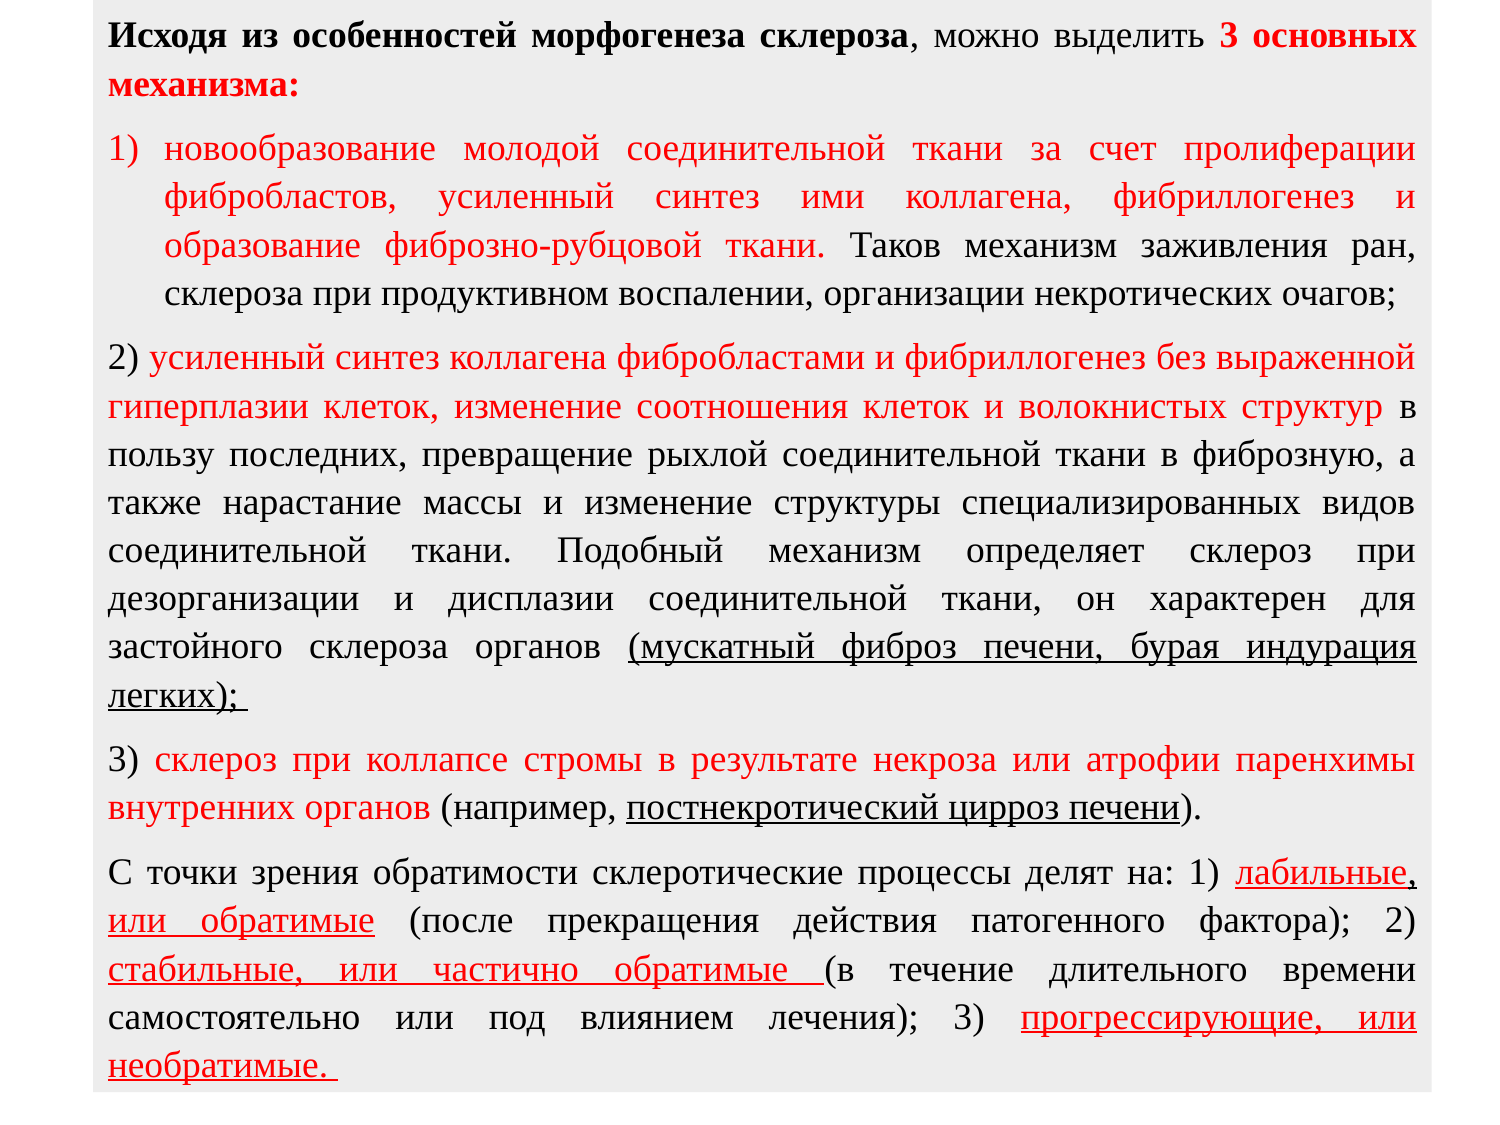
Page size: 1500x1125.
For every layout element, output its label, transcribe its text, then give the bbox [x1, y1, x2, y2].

text_box Исходя из особенностей морфогенеза склероза, можно выделить 3 основных механизма: новообразование молодой соединительной ткани за счет пролиферации фибробластов, усиленный синтез ими коллагена, фибриллогенез и образование фиброзно-рубцовой ткани. Таков механизм заживления ран, склероза при продуктивном воспалении, организации некротических очагов; 2) усиленный синтез коллагена фибробластами и фибриллогенез без выраженной гиперплазии клеток, изменение соотношения клеток и волокнистых структур в пользу последних, превращение рыхлой соединительной ткани в фиброзную, а также нарастание массы и изменение структуры специализированных видов соединительной ткани. Подобный механизм определяет склероз при дезорганизации и дисплазии соединительной ткани, он характерен для застойного склероза органов (мускатный фиброз печени, бурая индурация легких); 3) склероз при коллапсе стромы в результате некроза или атрофии паренхимы внутренних органов (например, постнекротический цирроз печени). С точки зрения обратимости склеротические процессы делят на: 1) лабильные, или обратимые (после прекращения действия патогенного фактора); 2) стабильные, или частично обратимые (в течение длительного времени самостоятельно или под влиянием лечения); 3) прогрессирующие, или необратимые. [93, 0, 1432, 1093]
